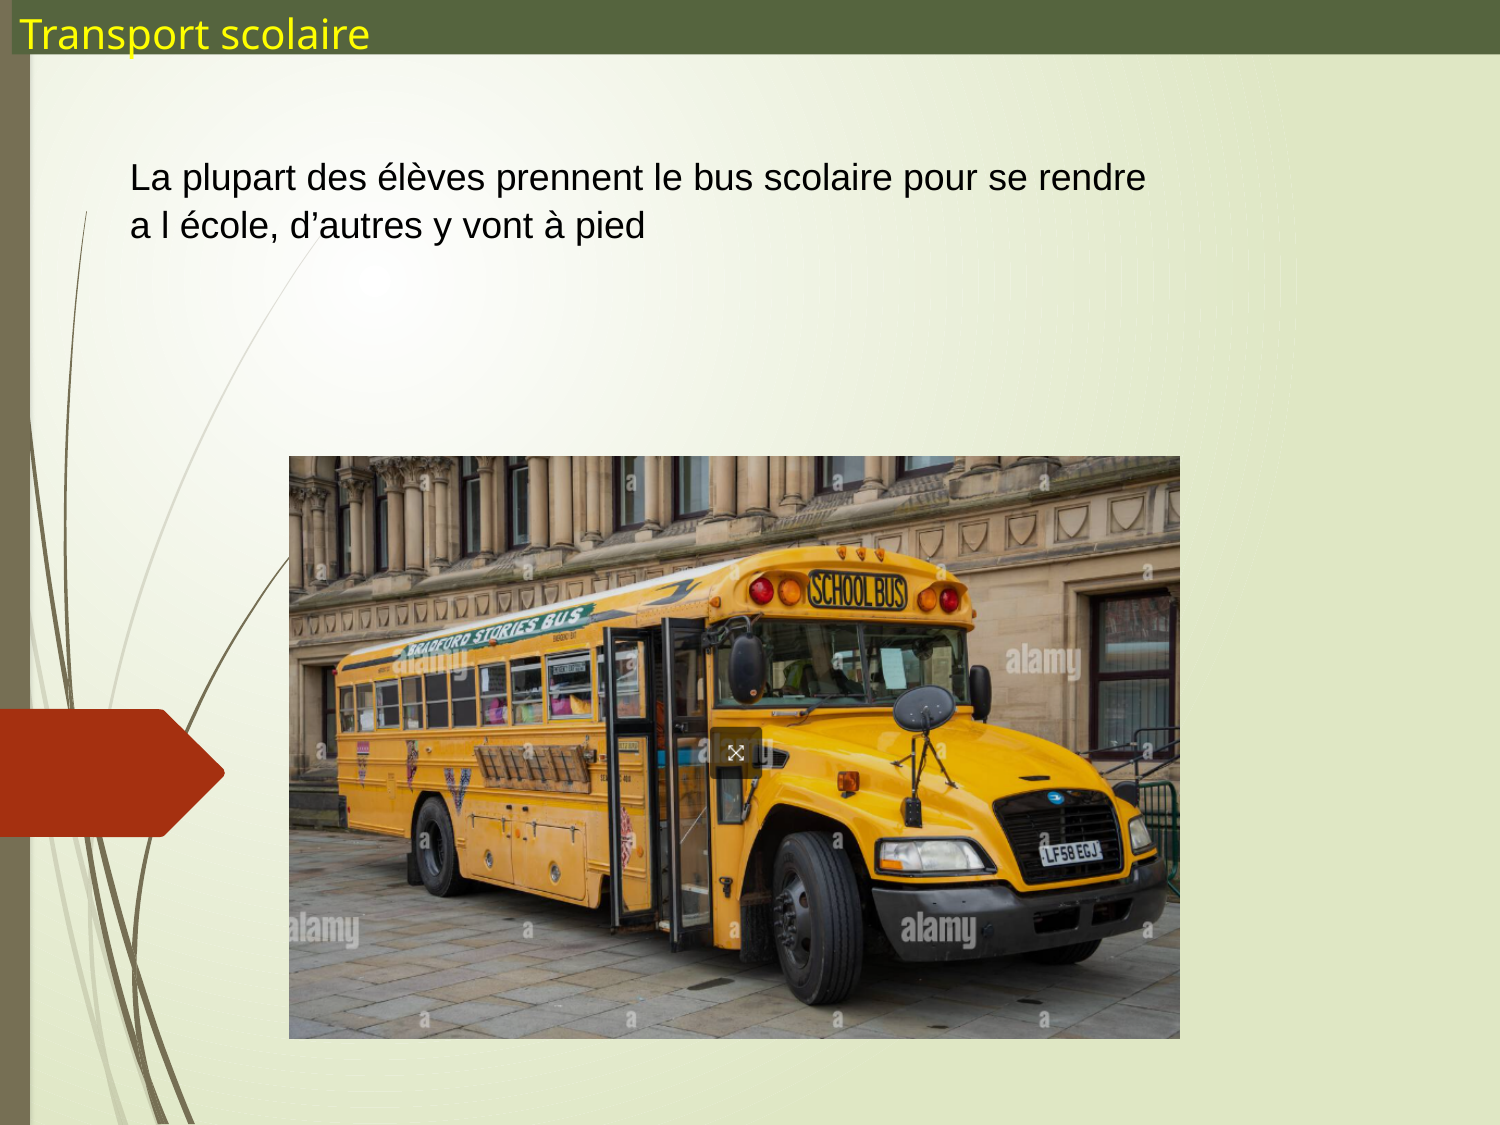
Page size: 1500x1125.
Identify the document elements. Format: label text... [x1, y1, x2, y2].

text_box La plupart des élèves prennent le bus scolaire pour se rendre a l école, d’autres y vont à pied [115, 142, 1179, 254]
picture [289, 455, 1180, 1039]
text_box Transport scolaire [11, 0, 1500, 55]
